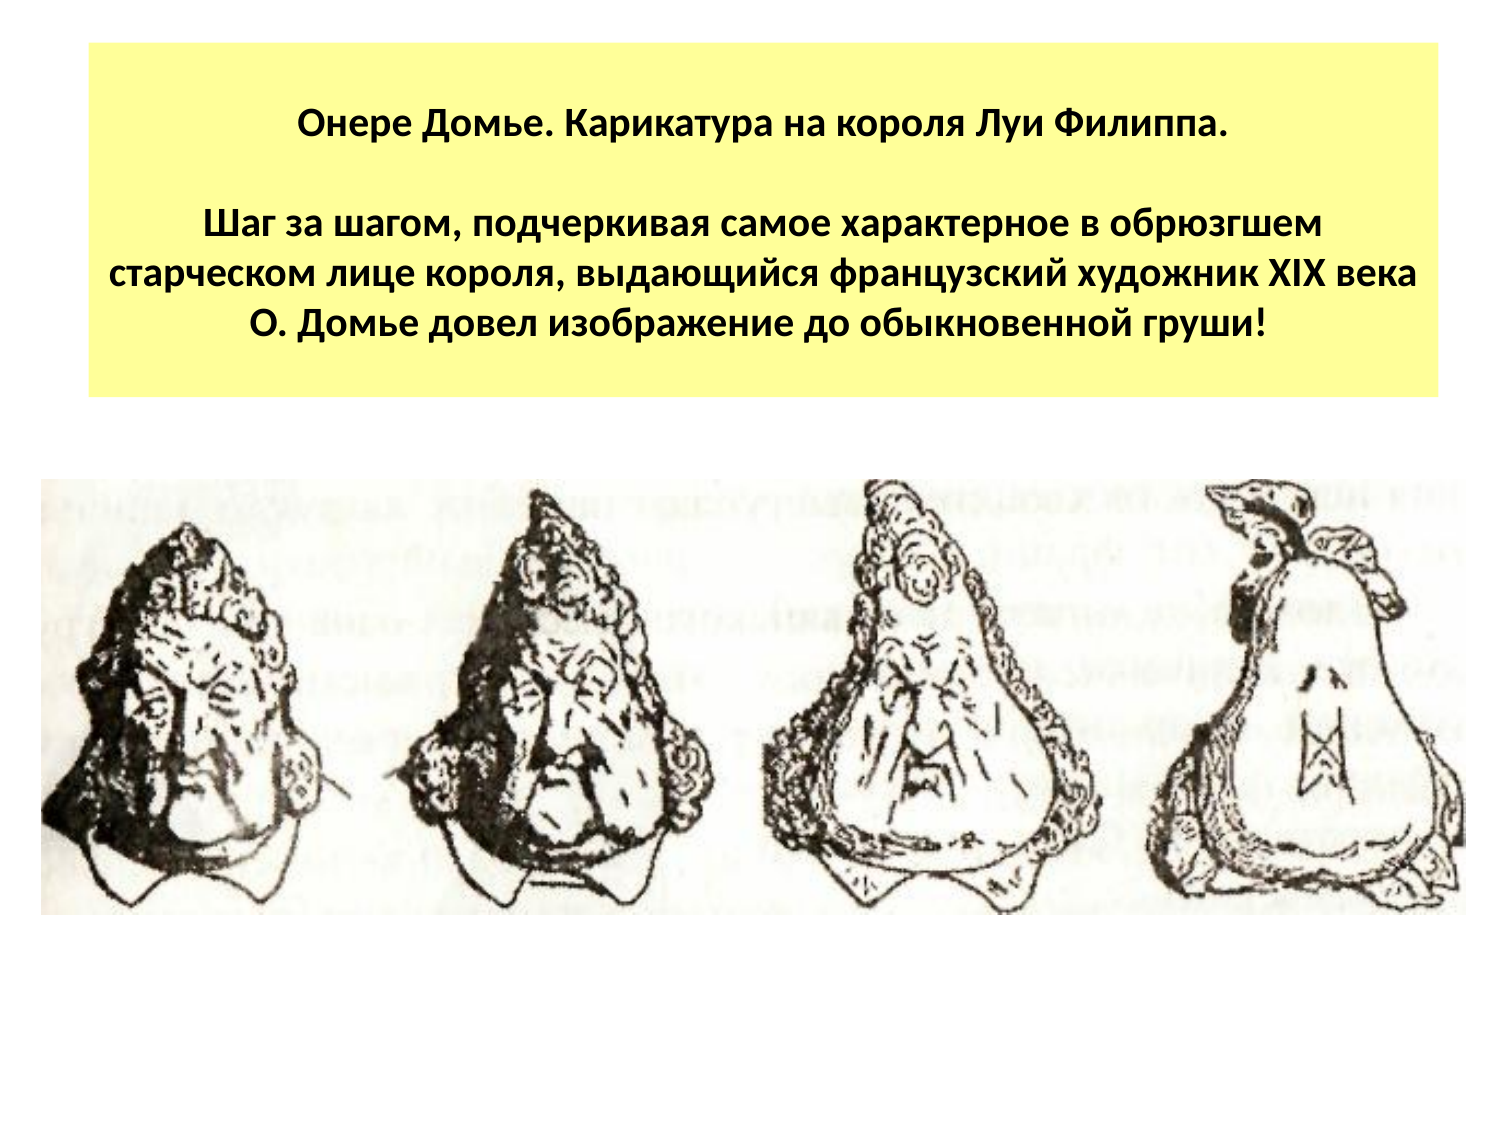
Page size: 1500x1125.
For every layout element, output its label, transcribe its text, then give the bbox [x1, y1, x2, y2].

title Онере Домье. Карикатура на короля Луи Филиппа. Шаг за шагом, подчеркивая самое характерное в обрюзгшем старческом лице короля, выдающийся французский художник XIX века О. Домье довел изображение до обыкновенной груши! [88, 42, 1439, 398]
picture [40, 479, 1466, 915]
